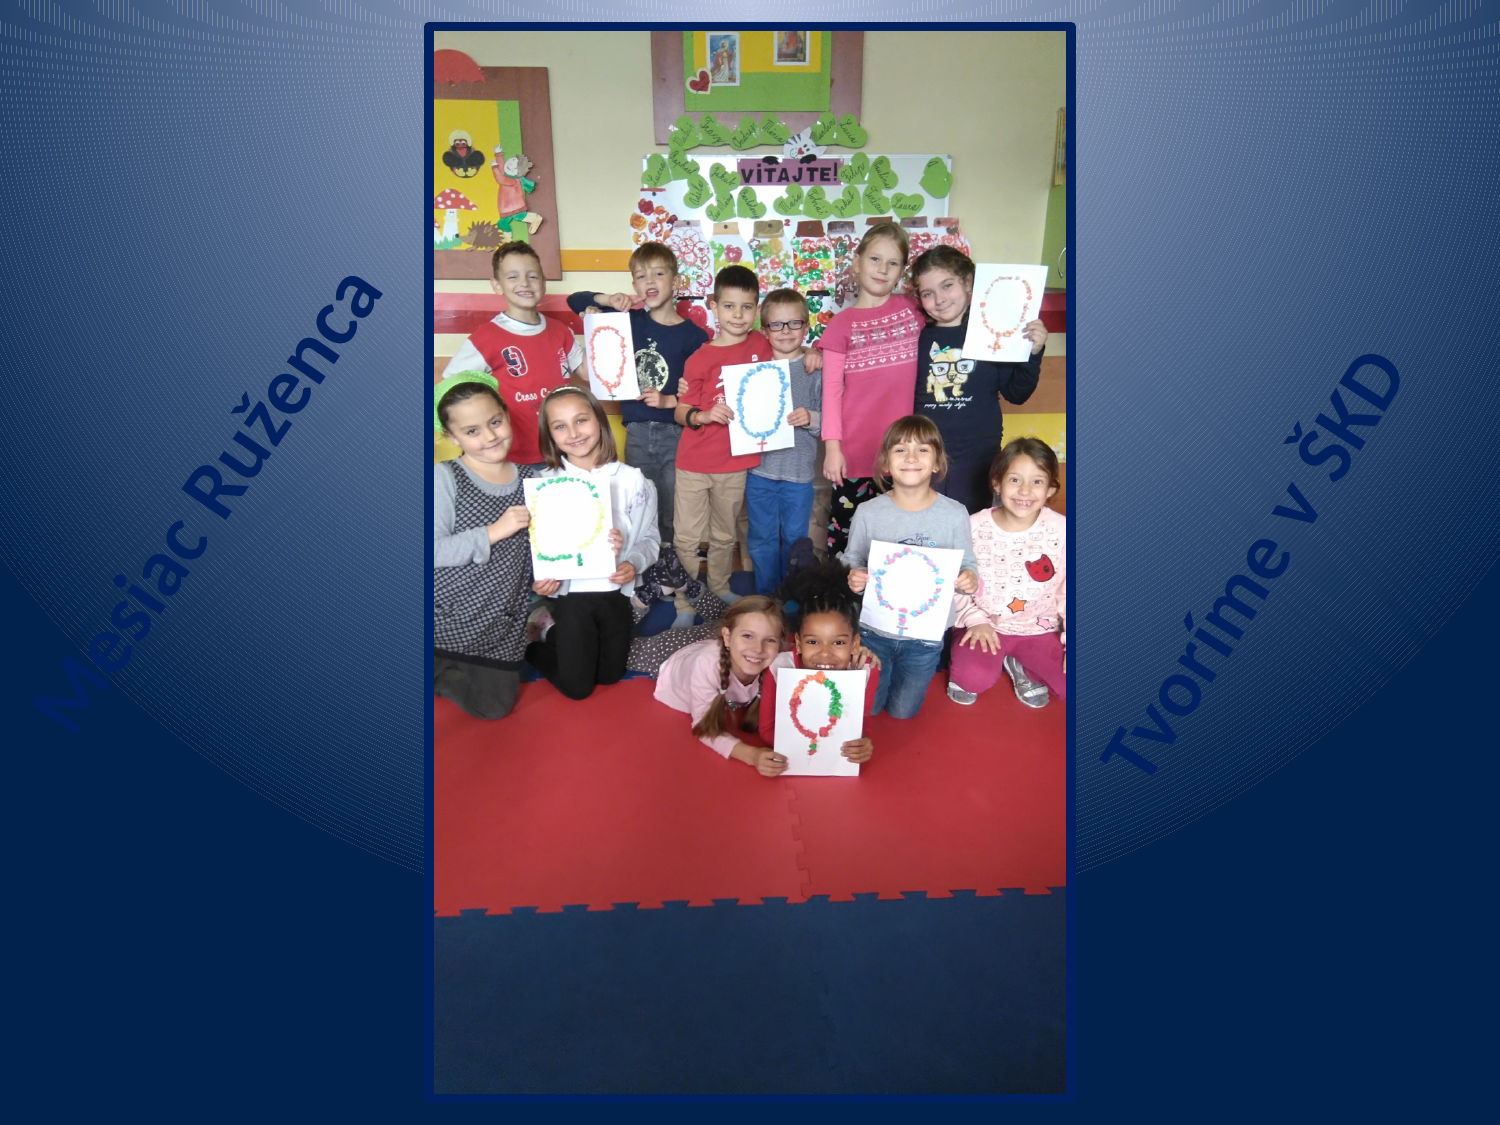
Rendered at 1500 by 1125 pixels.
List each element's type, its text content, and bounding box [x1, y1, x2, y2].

text_box Mesiac Ruženca [0, 225, 413, 767]
text_box Tvoríme v ŠKD [1071, 310, 1439, 815]
picture [433, 30, 1067, 1095]
